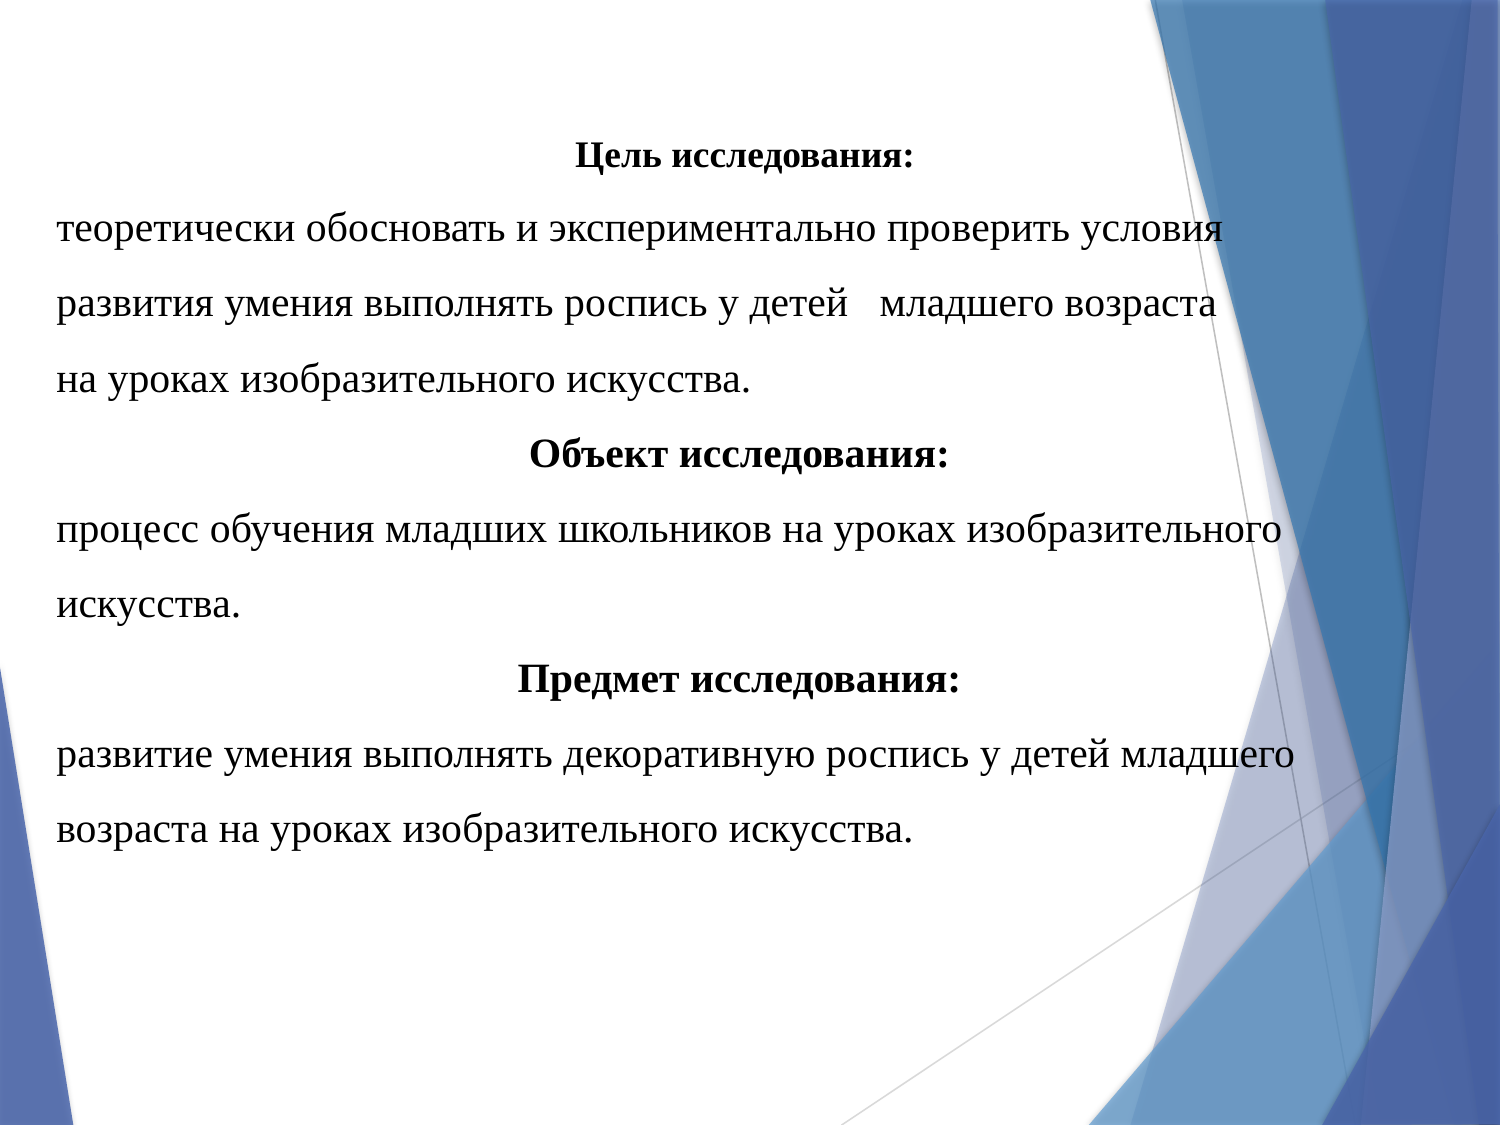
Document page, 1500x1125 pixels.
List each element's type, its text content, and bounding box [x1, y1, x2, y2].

list Цель исследования: теоретически обосновать и экспериментально про­верить условия развития умения выполнять роспись у детей младшего возраста на уроках изобразительного искусства. Объект исследования: процесс обучения младших школьников на уро­ках изобразительного искусства. Предмет исследования: развитие умения выполнять декоративную роспись у детей младшего возраста на уроках изобразительного искусства. [41, 99, 1459, 1083]
